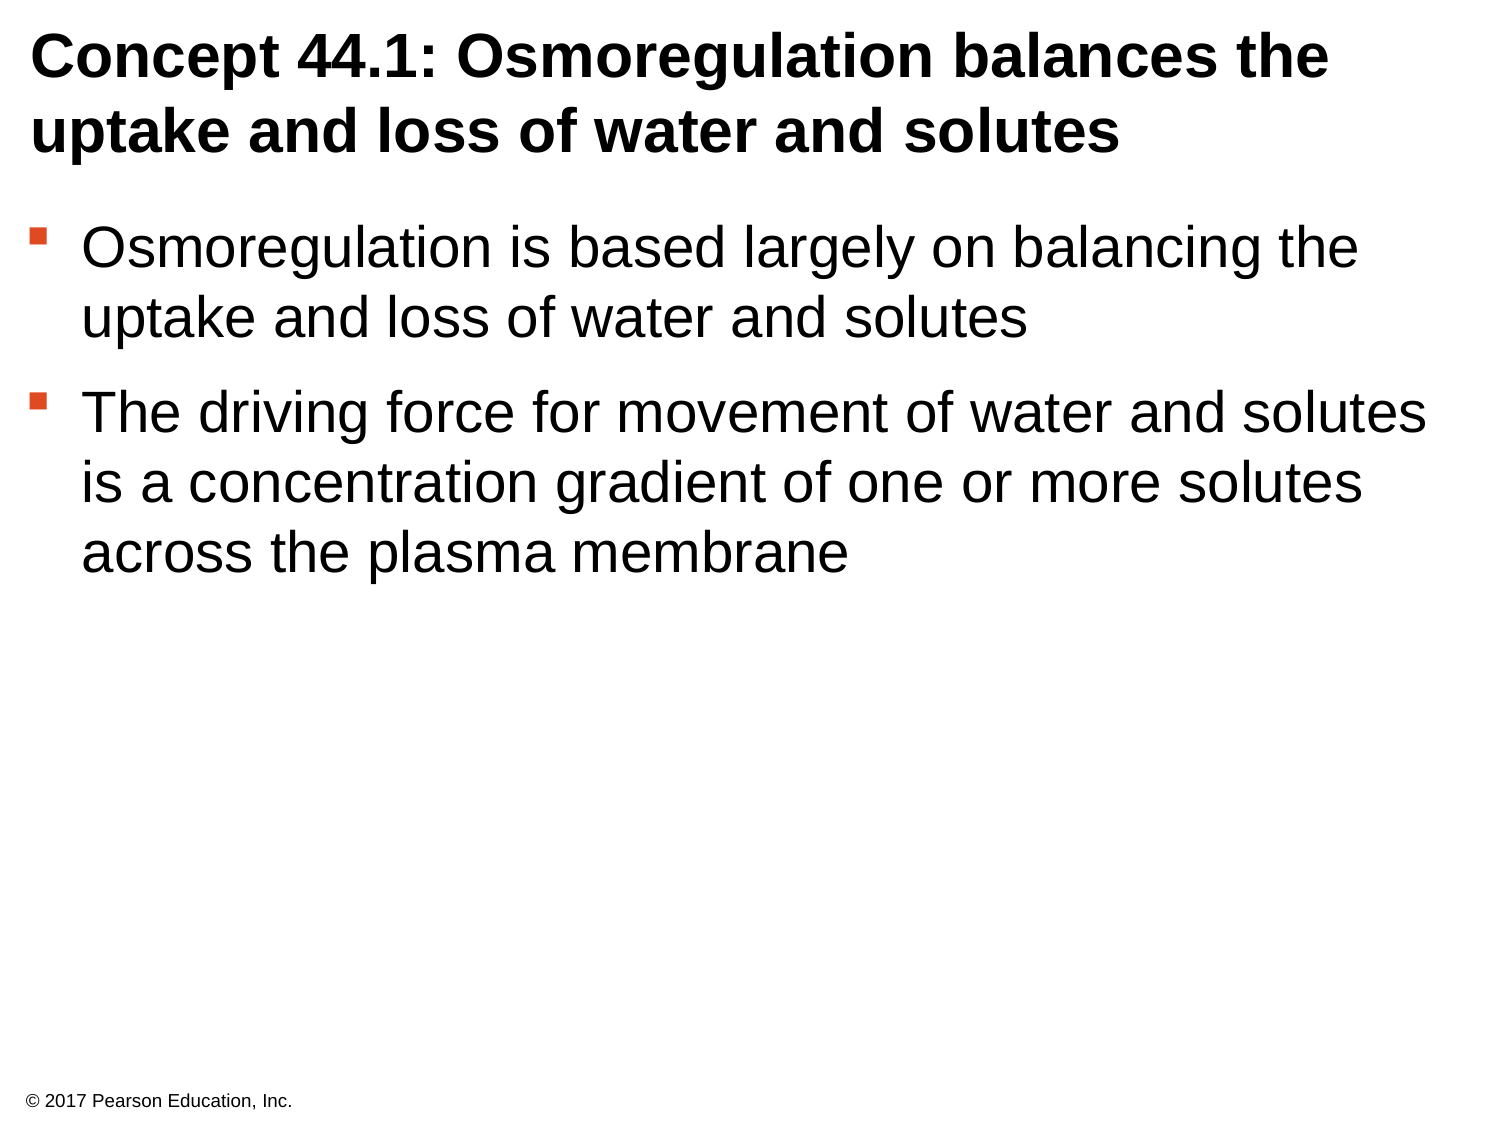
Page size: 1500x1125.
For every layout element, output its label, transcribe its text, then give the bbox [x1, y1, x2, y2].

footer © 2017 Pearson Education, Inc. [10, 1080, 518, 1119]
title Concept 44.1: Osmoregulation balances the uptake and loss of water and solutes [0, 0, 1500, 106]
list Osmoregulation is based largely on balancing the uptake and loss of water and solutes The driving force for movement of water and solutes is a concentration gradient of one or more solutes across the plasma membrane [24, 208, 1475, 1065]
